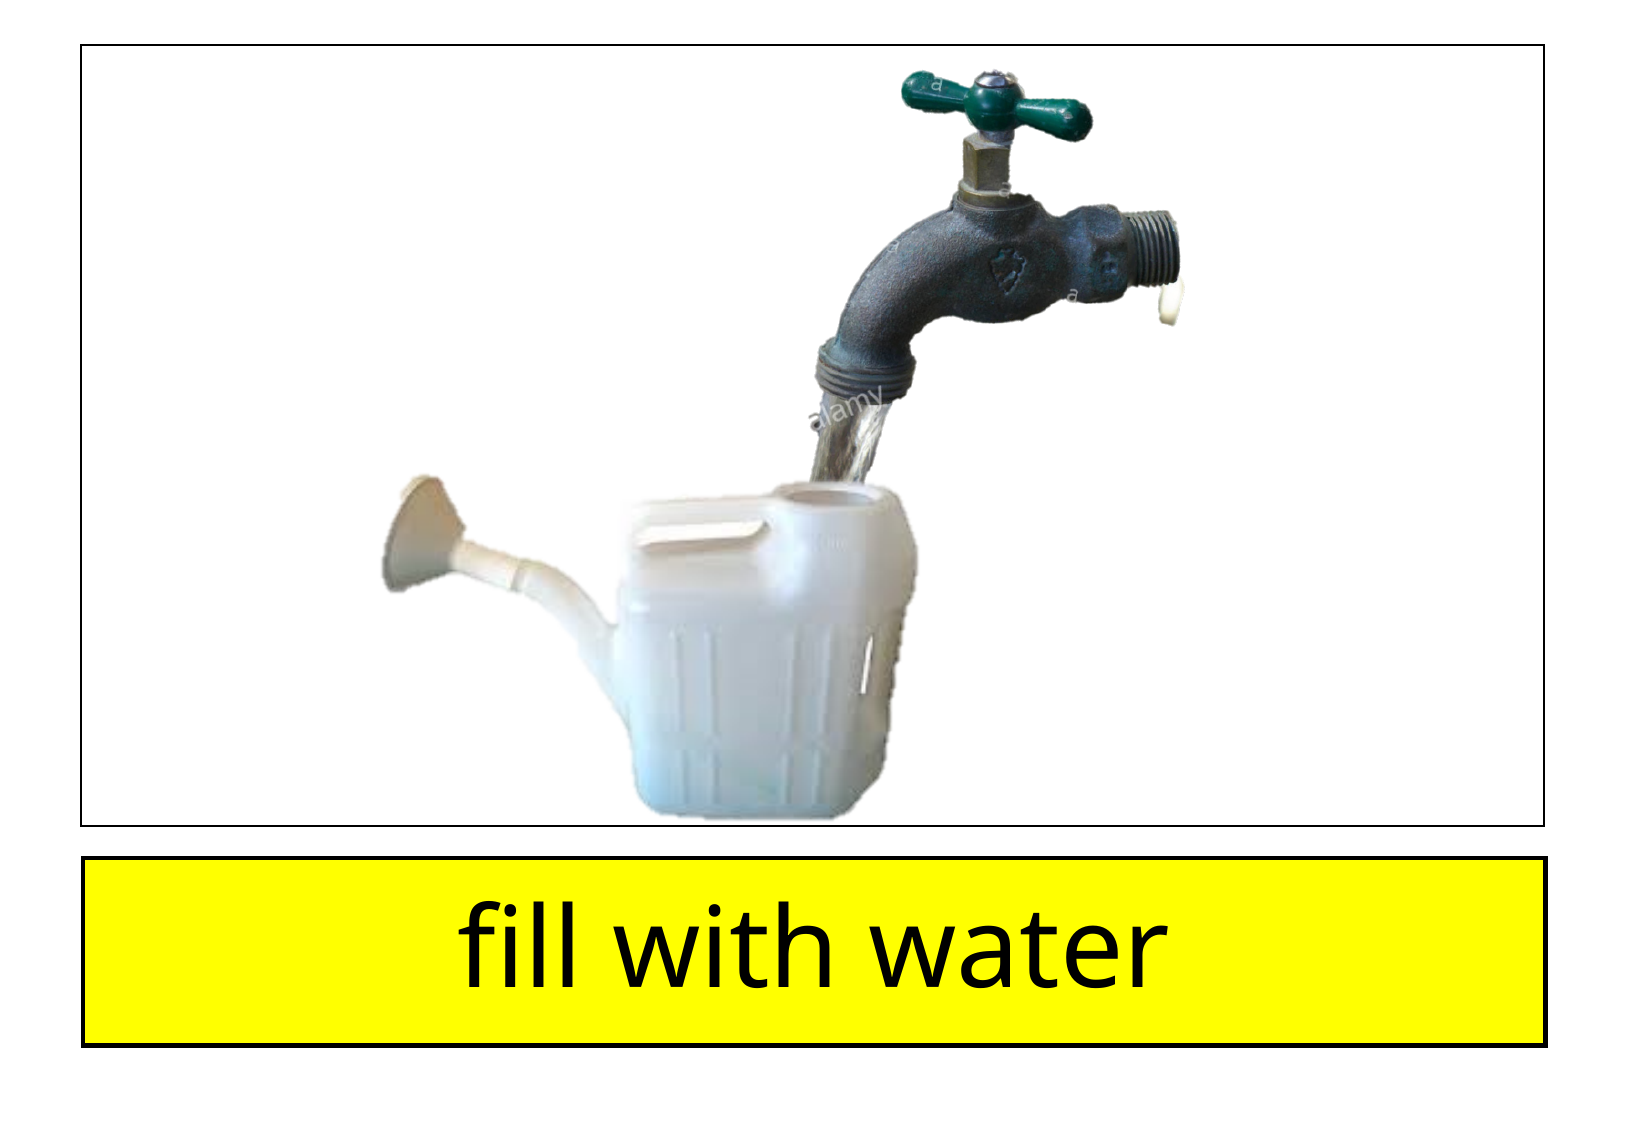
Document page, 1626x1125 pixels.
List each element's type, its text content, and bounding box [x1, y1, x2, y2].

text_box [80, 44, 795, 827]
text_box [945, 44, 1545, 827]
picture [363, 0, 1296, 845]
title fill with water [82, 857, 1546, 1046]
